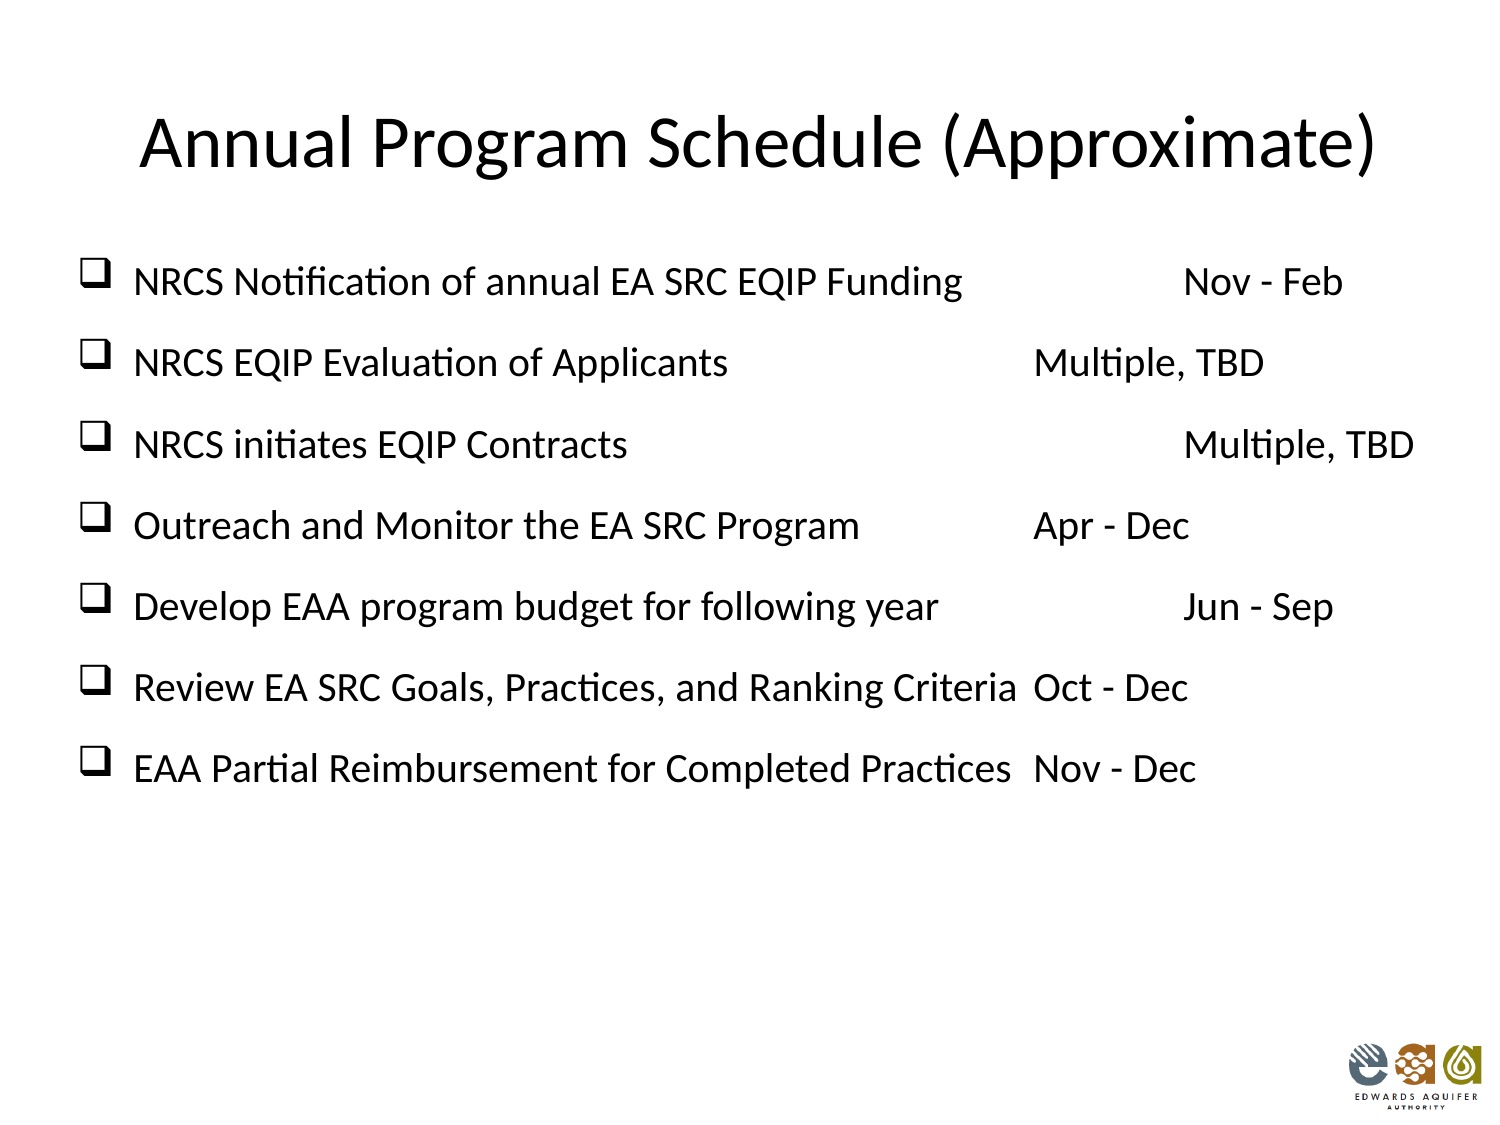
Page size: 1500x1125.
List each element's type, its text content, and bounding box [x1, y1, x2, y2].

text_box Annual Program Schedule (Approximate) [124, 49, 1450, 225]
picture [1341, 1033, 1489, 1114]
text_box NRCS Notification of annual EA SRC EQIP Funding Nov - Feb NRCS EQIP Evaluation of Applicants Multiple, TBD NRCS initiates EQIP Contracts Multiple, TBD Outreach and Monitor the EA SRC Program Apr - Dec Develop EAA program budget for following year Jun - Sep Review EA SRC Goals, Practices, and Ranking Criteria Oct - Dec EAA Partial Reimbursement for Completed Practices Nov - Dec [62, 227, 1438, 978]
